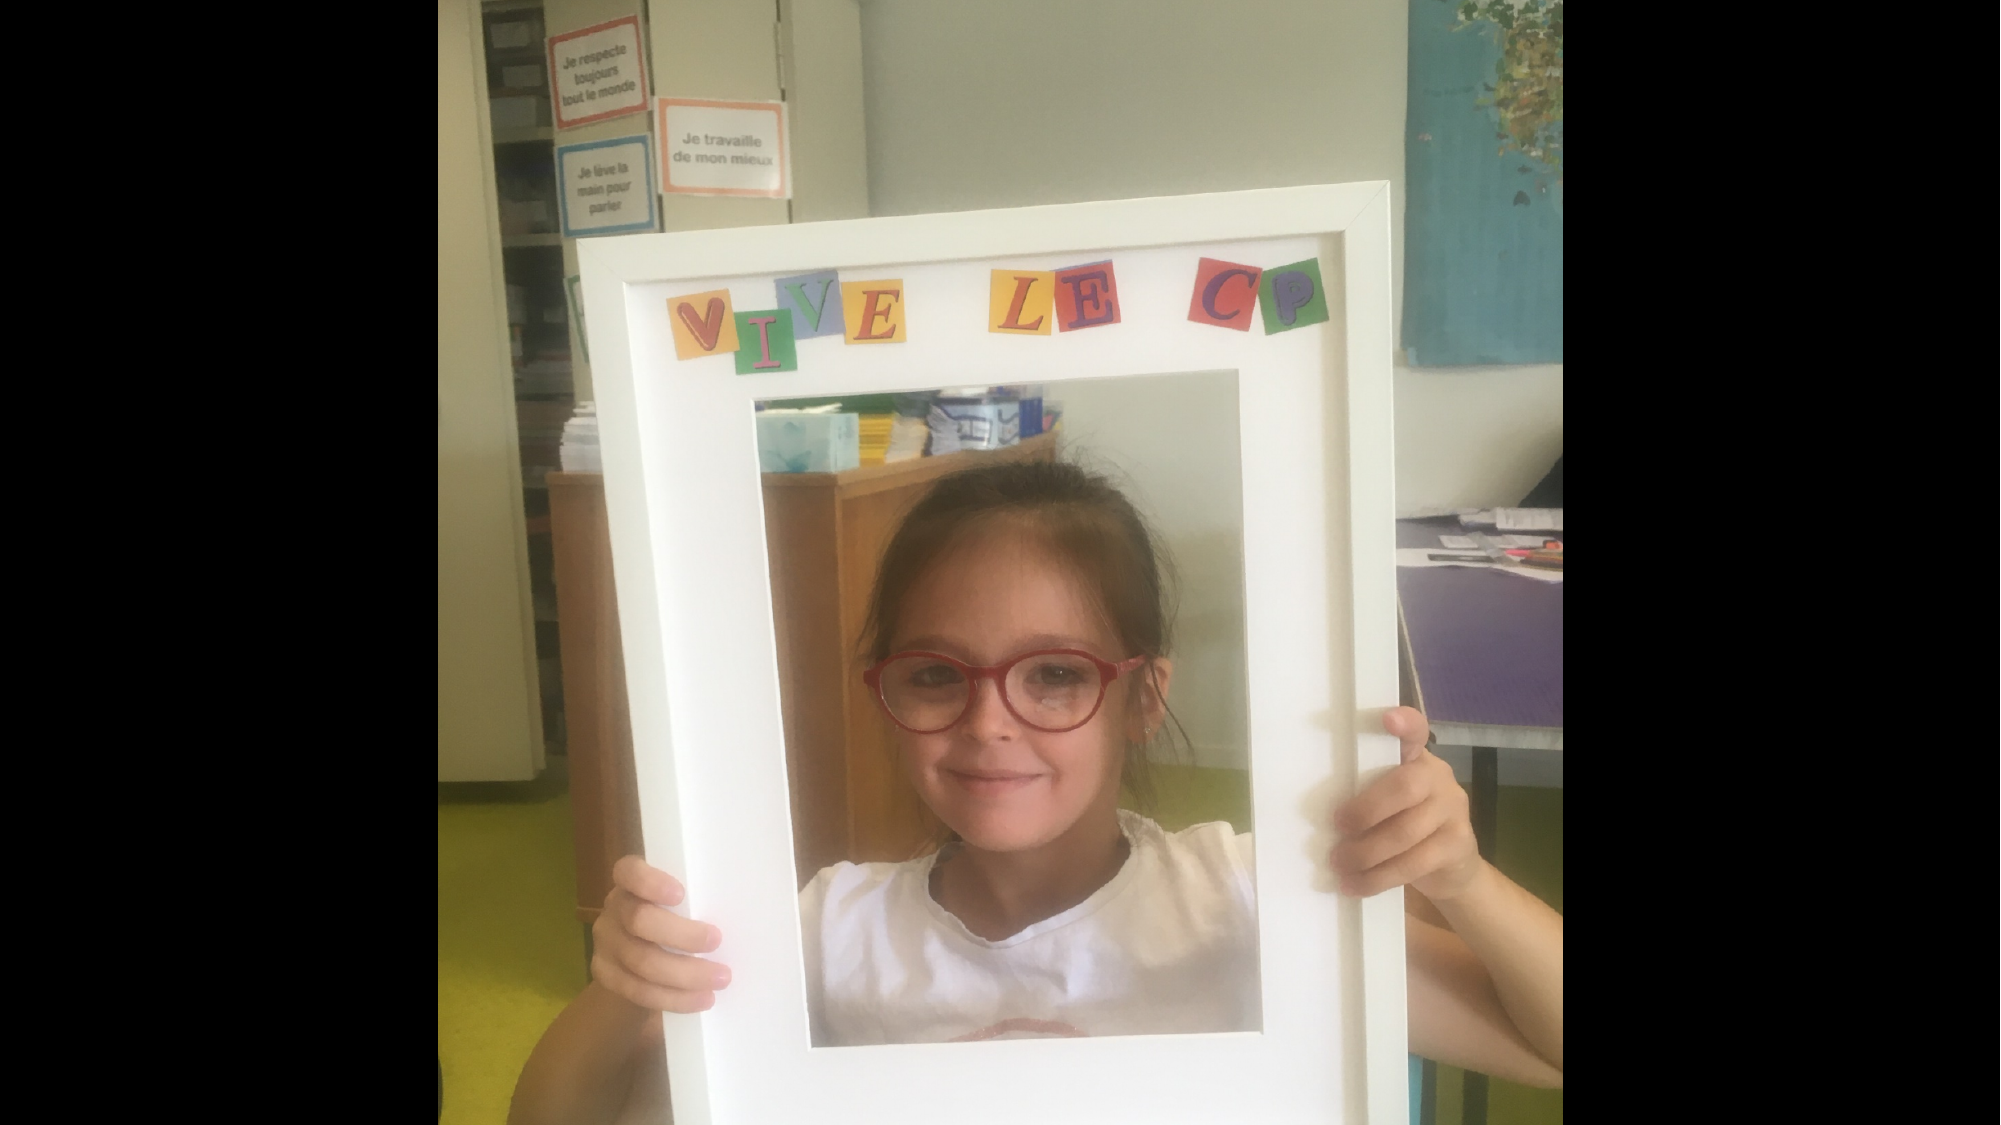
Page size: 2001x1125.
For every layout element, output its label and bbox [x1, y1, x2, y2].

picture [249, 0, 1750, 1125]
